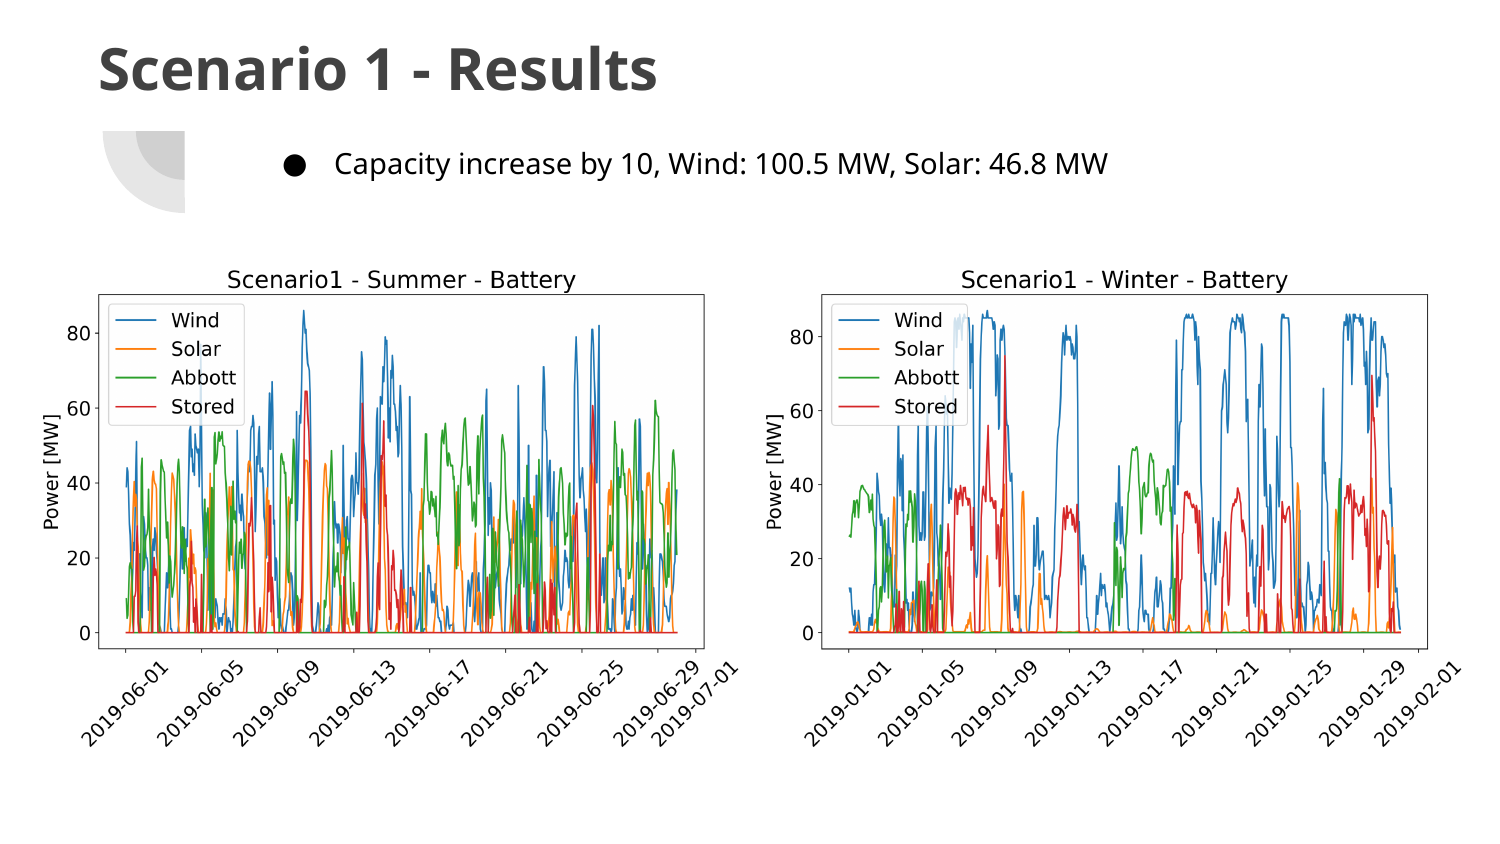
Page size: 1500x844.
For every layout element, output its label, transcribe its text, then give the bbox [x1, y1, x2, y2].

text_box Scenario 1 - Results [83, 12, 1238, 177]
text_box Capacity increase by 10, Wind: 100.5 MW, Solar: 46.8 MW [244, 130, 1344, 195]
picture [758, 262, 1473, 759]
picture [35, 262, 751, 758]
